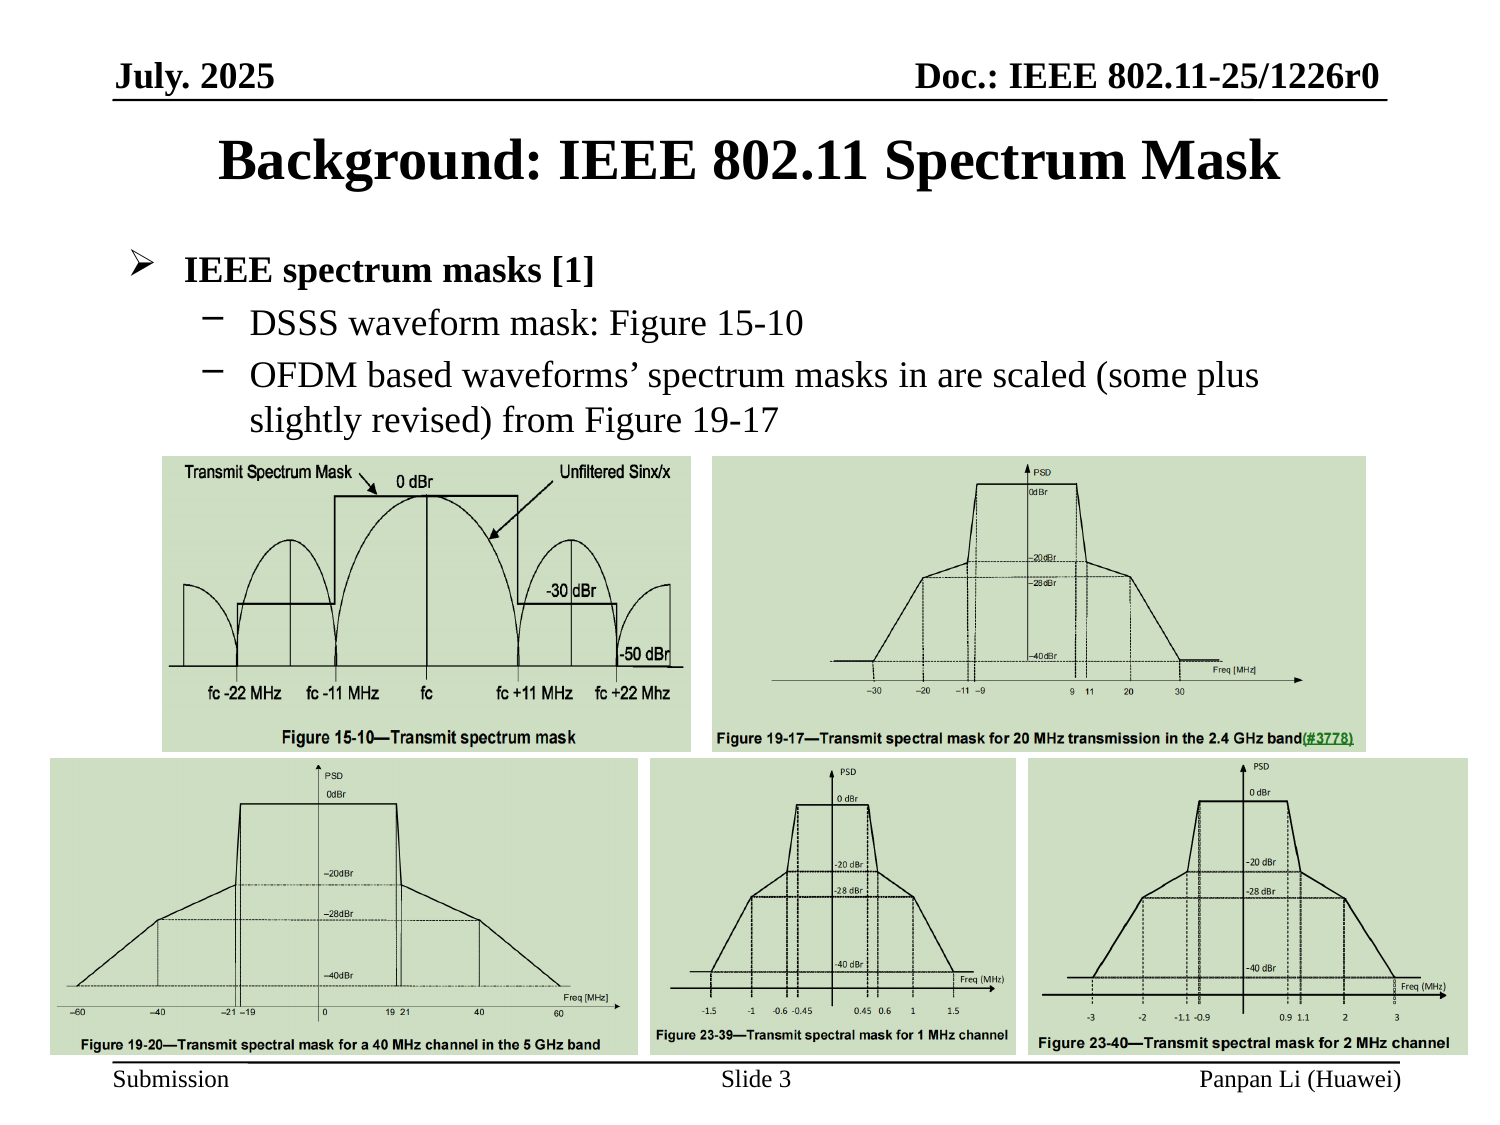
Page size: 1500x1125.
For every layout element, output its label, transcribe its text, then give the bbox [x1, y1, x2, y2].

picture [649, 758, 1017, 1055]
picture [49, 758, 638, 1055]
list IEEE spectrum masks [1] DSSS waveform mask: Figure 15-10 OFDM based waveforms’ spectrum masks in are scaled (some plus slightly revised) from Figure 19-17 [112, 237, 1388, 757]
footer Panpan Li (Huawei) [949, 1061, 1402, 1093]
picture [712, 456, 1366, 753]
picture [1028, 758, 1468, 1055]
title Background: IEEE 802.11 Spectrum Mask [112, 112, 1388, 201]
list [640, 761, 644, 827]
picture [162, 456, 691, 753]
slide_number Slide 3 [712, 1062, 800, 1093]
